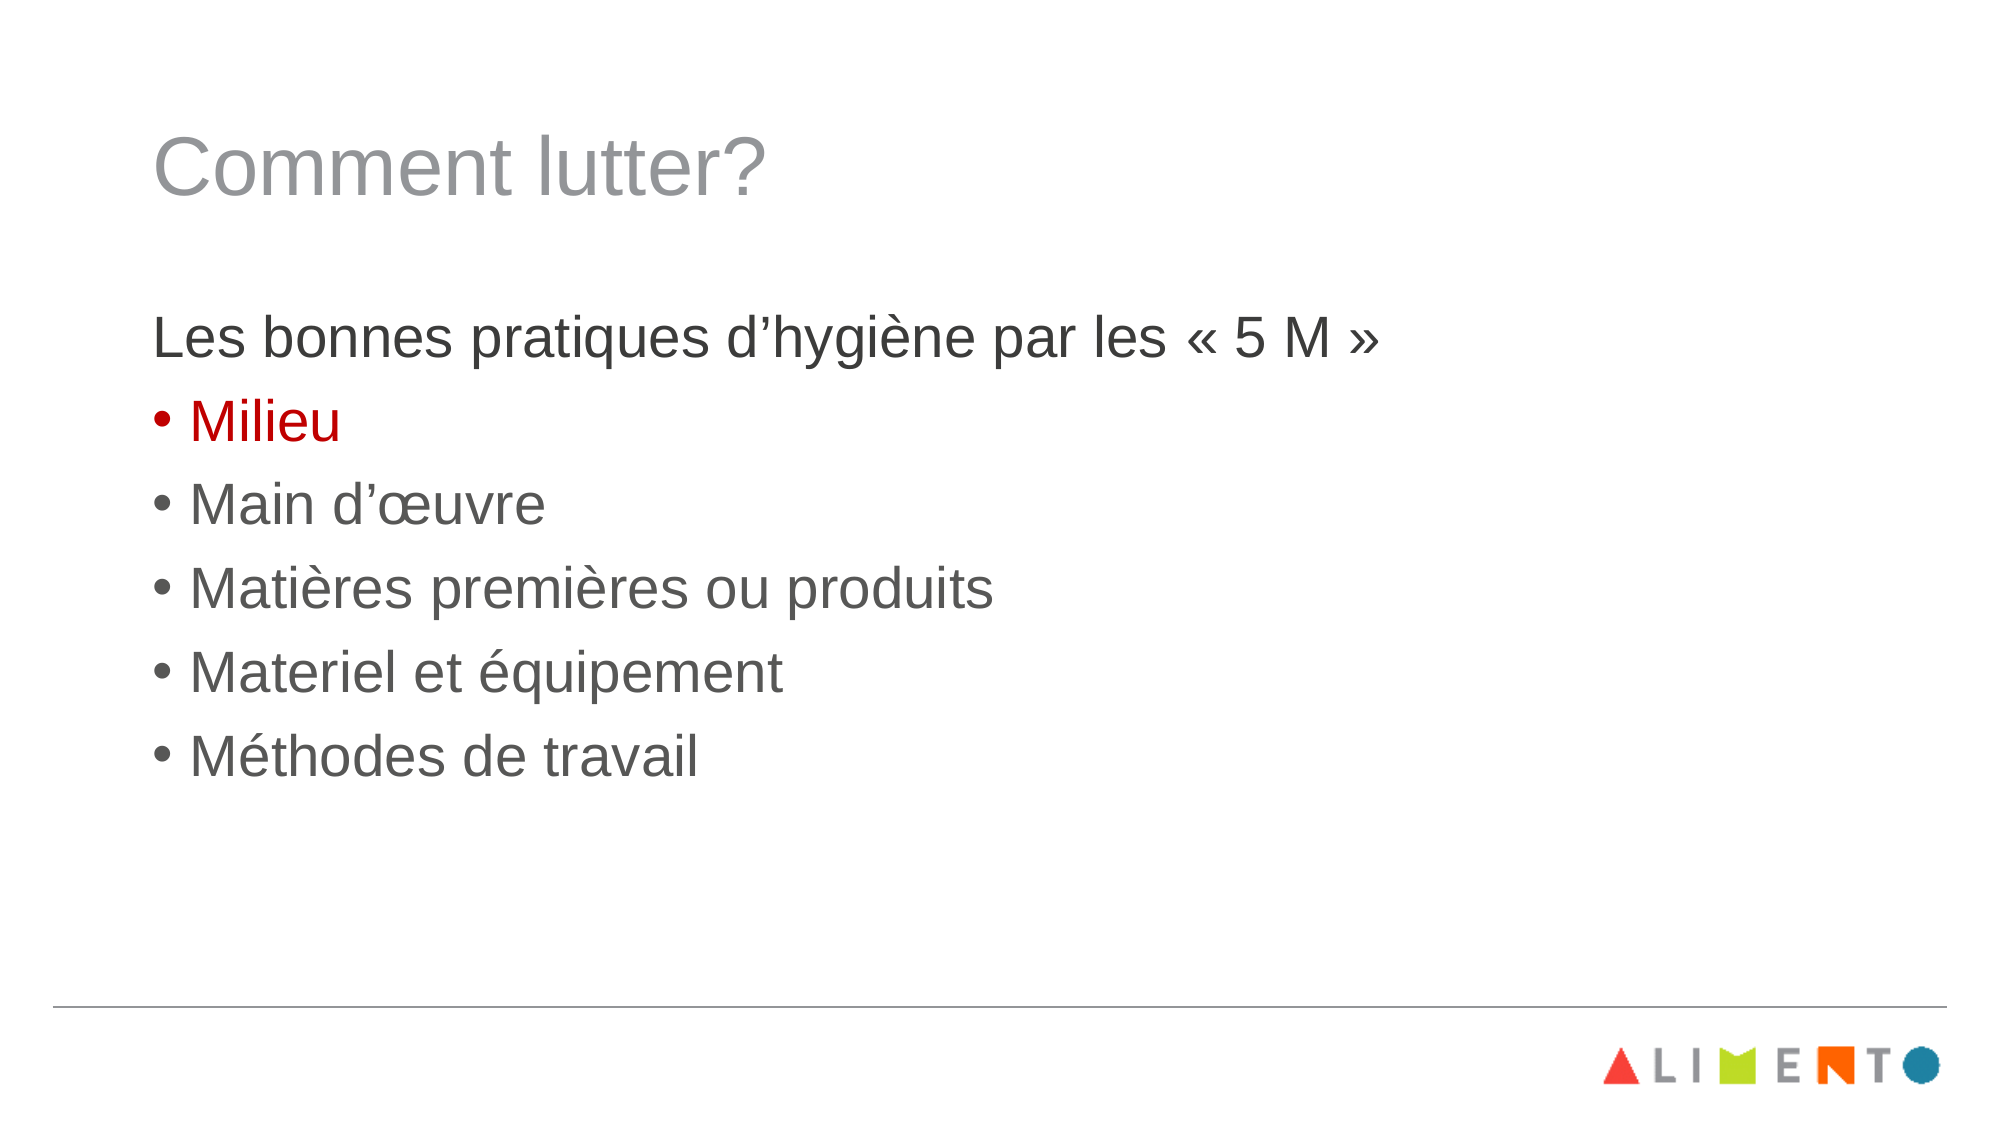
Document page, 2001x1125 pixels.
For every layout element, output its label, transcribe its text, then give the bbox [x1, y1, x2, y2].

title Comment lutter? [137, 59, 1863, 278]
list Les bonnes pratiques d’hygiène par les « 5 M » Milieu Main d’œuvre Matières premières ou produits Materiel et équipement Méthodes de travail [137, 299, 1863, 995]
picture [1565, 1006, 1983, 1125]
